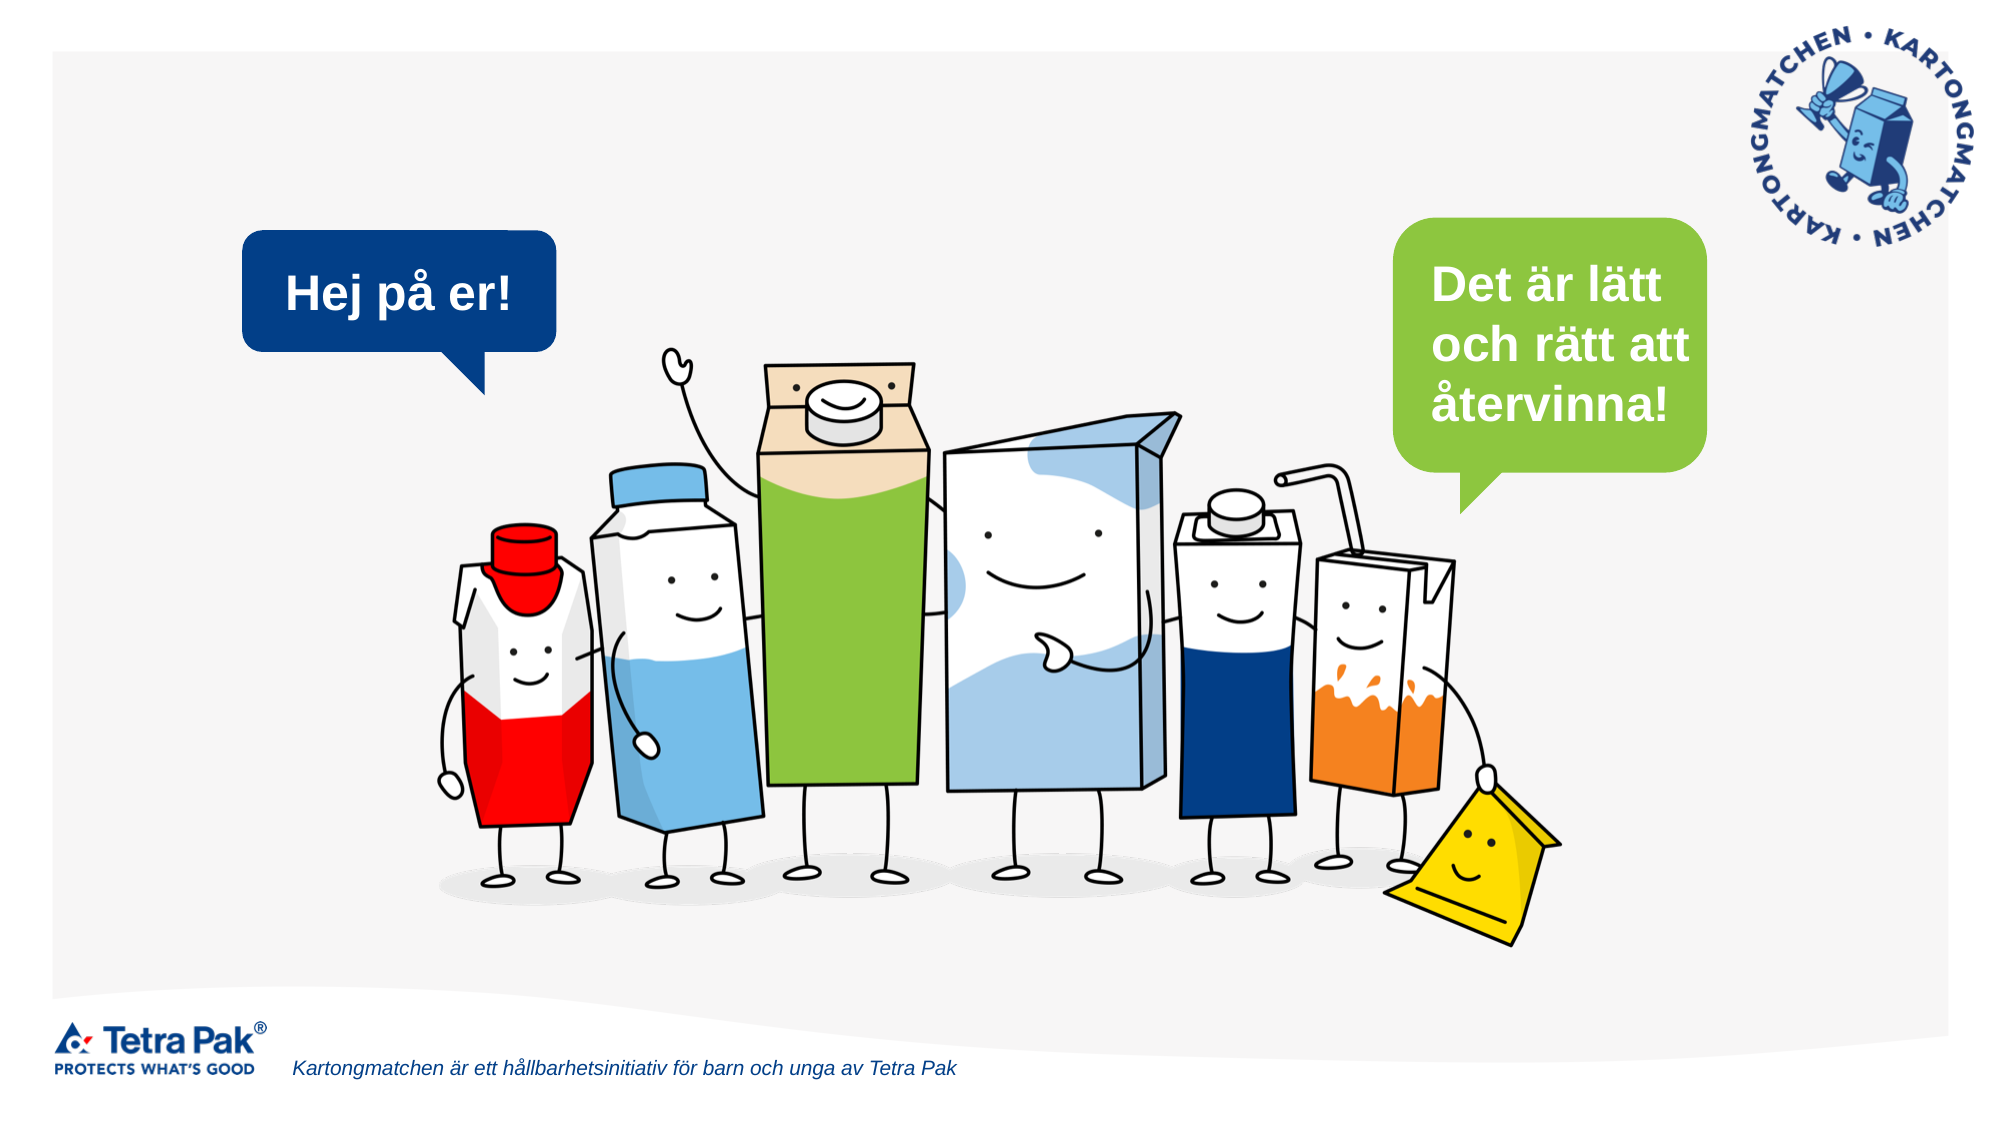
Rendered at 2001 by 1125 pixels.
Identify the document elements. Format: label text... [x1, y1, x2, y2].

text_box Hej på er! [191, 253, 607, 328]
text_box [1390, 215, 1707, 327]
text_box Kartongmatchen är ett hållbarhetsinitiativ för barn och unga av Tetra Pak [277, 1047, 1345, 1087]
text_box [240, 328, 432, 355]
picture [0, 0, 2000, 1125]
text_box [240, 228, 559, 253]
text_box [423, 334, 428, 342]
text_box [1572, 439, 1709, 475]
text_box Det är lätt och rätt att återvinna! [1417, 244, 1732, 439]
